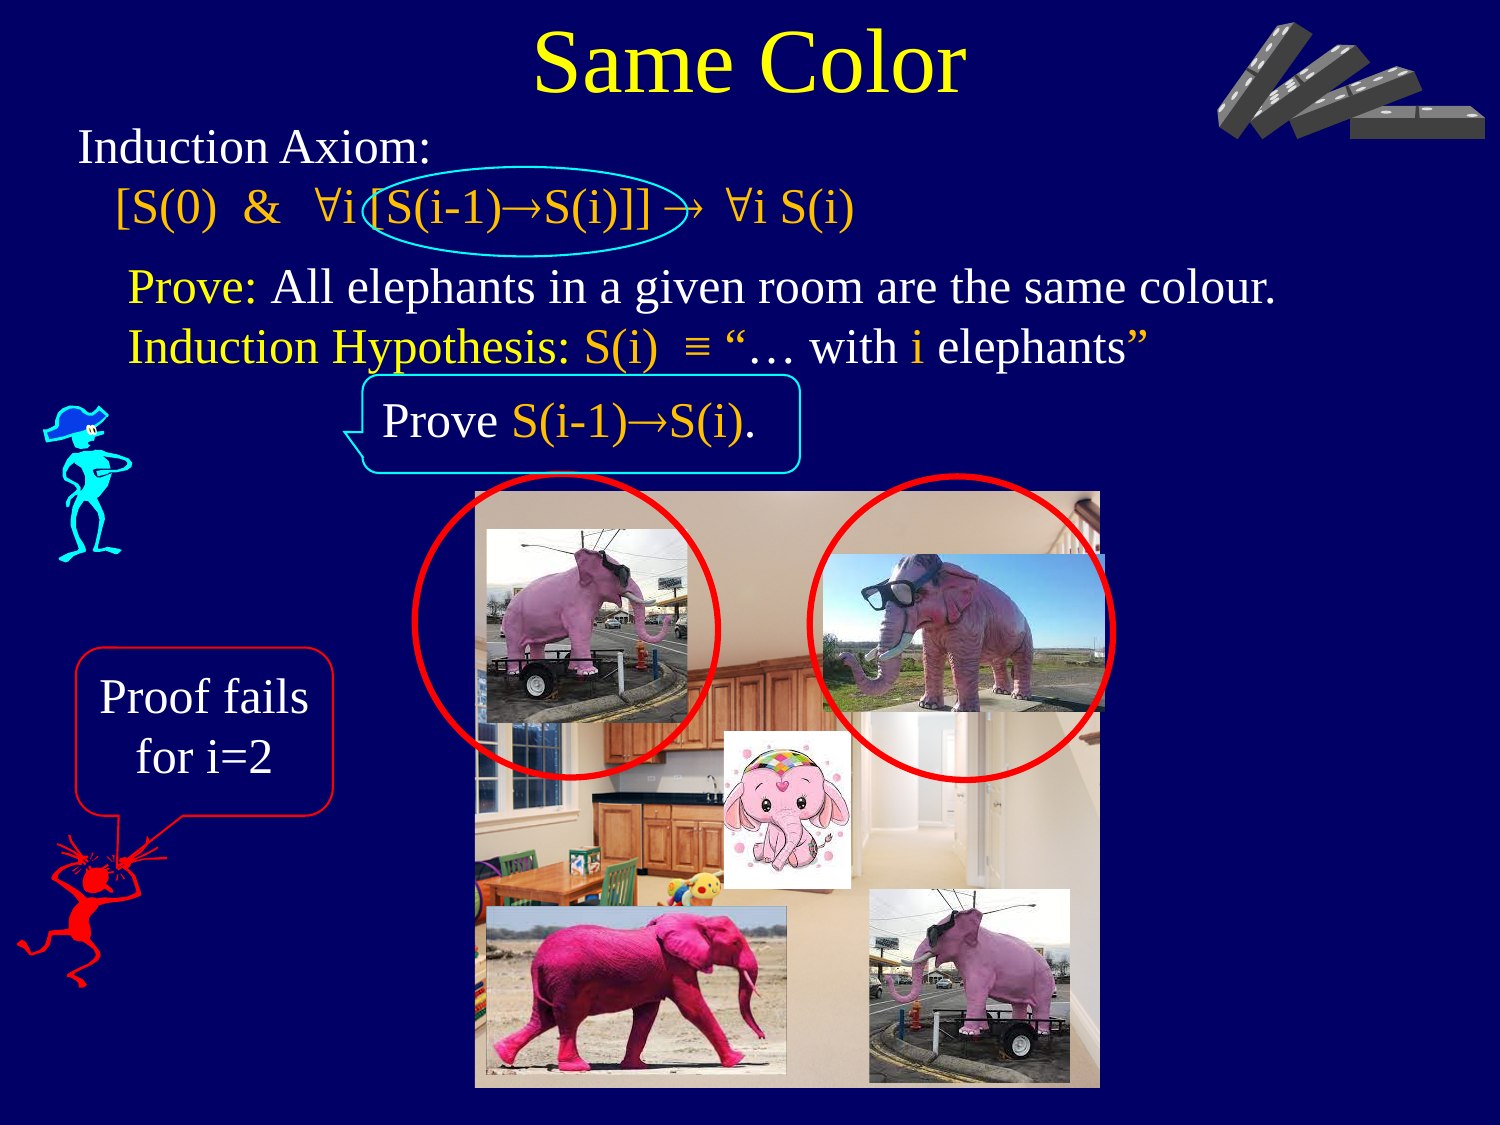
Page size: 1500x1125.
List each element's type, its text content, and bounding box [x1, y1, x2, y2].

text_box [1109, 597, 1114, 668]
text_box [42, 405, 133, 563]
text_box [910, 476, 1005, 484]
text_box [414, 506, 469, 740]
text_box Proof fails for i=2 [75, 647, 333, 833]
text_box [362, 166, 688, 257]
picture [474, 486, 1105, 1088]
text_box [16, 834, 168, 988]
text_box Induction Axiom: [S(0) & "i [S(i-1)S(i)]]  "i S(i) [62, 105, 1288, 241]
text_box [1216, 21, 1486, 140]
text_box Same Color [0, 0, 1500, 150]
text_box Prove: All elephants in a given room are the same colour. Induction Hypothesis: S(i) ≡ “… with i elephants” [112, 246, 1500, 382]
text_box Prove S(i-1)S(i). [344, 374, 800, 473]
text_box [508, 473, 617, 484]
